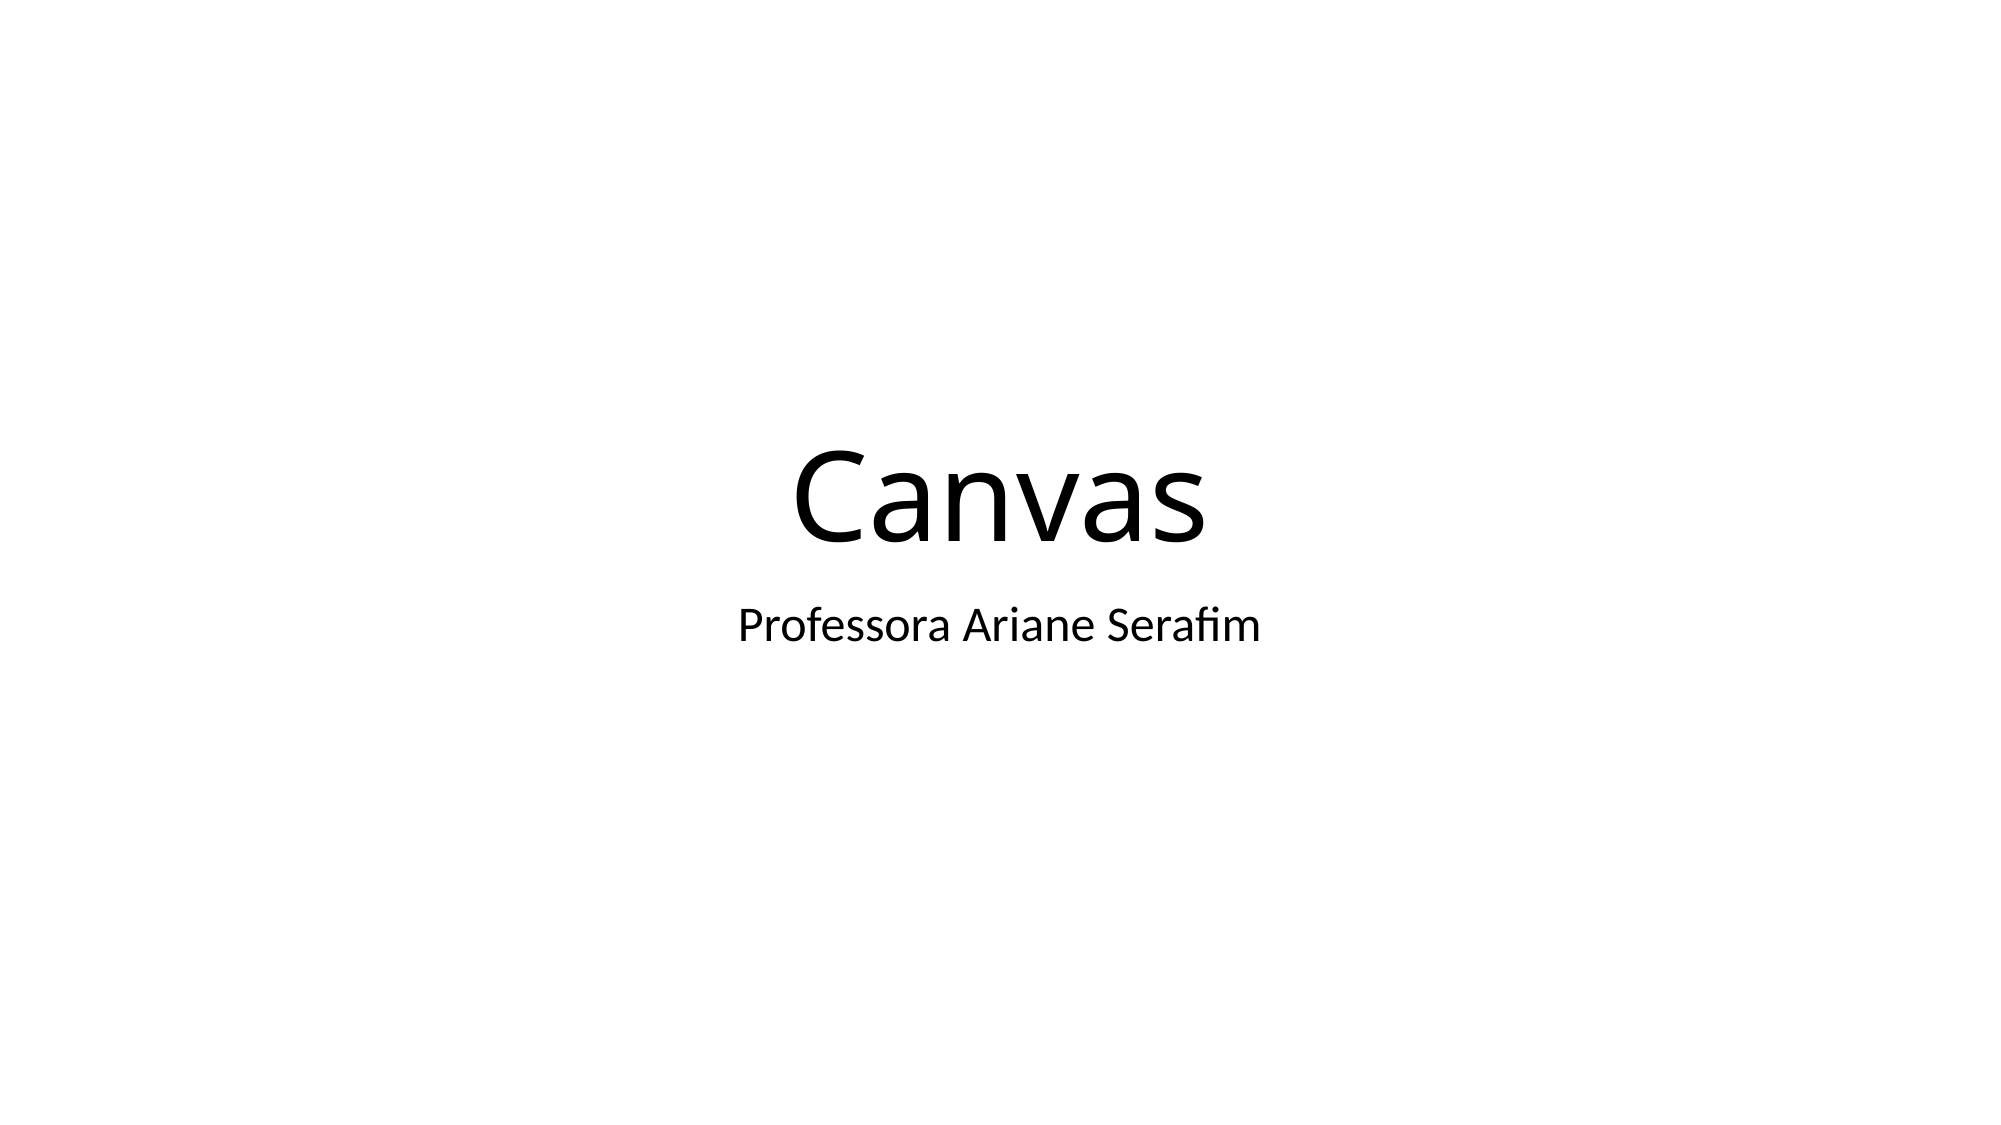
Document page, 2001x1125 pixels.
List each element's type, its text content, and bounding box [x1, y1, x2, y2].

subtitle Professora Ariane Serafim [249, 590, 1750, 863]
title Canvas [249, 184, 1750, 576]
